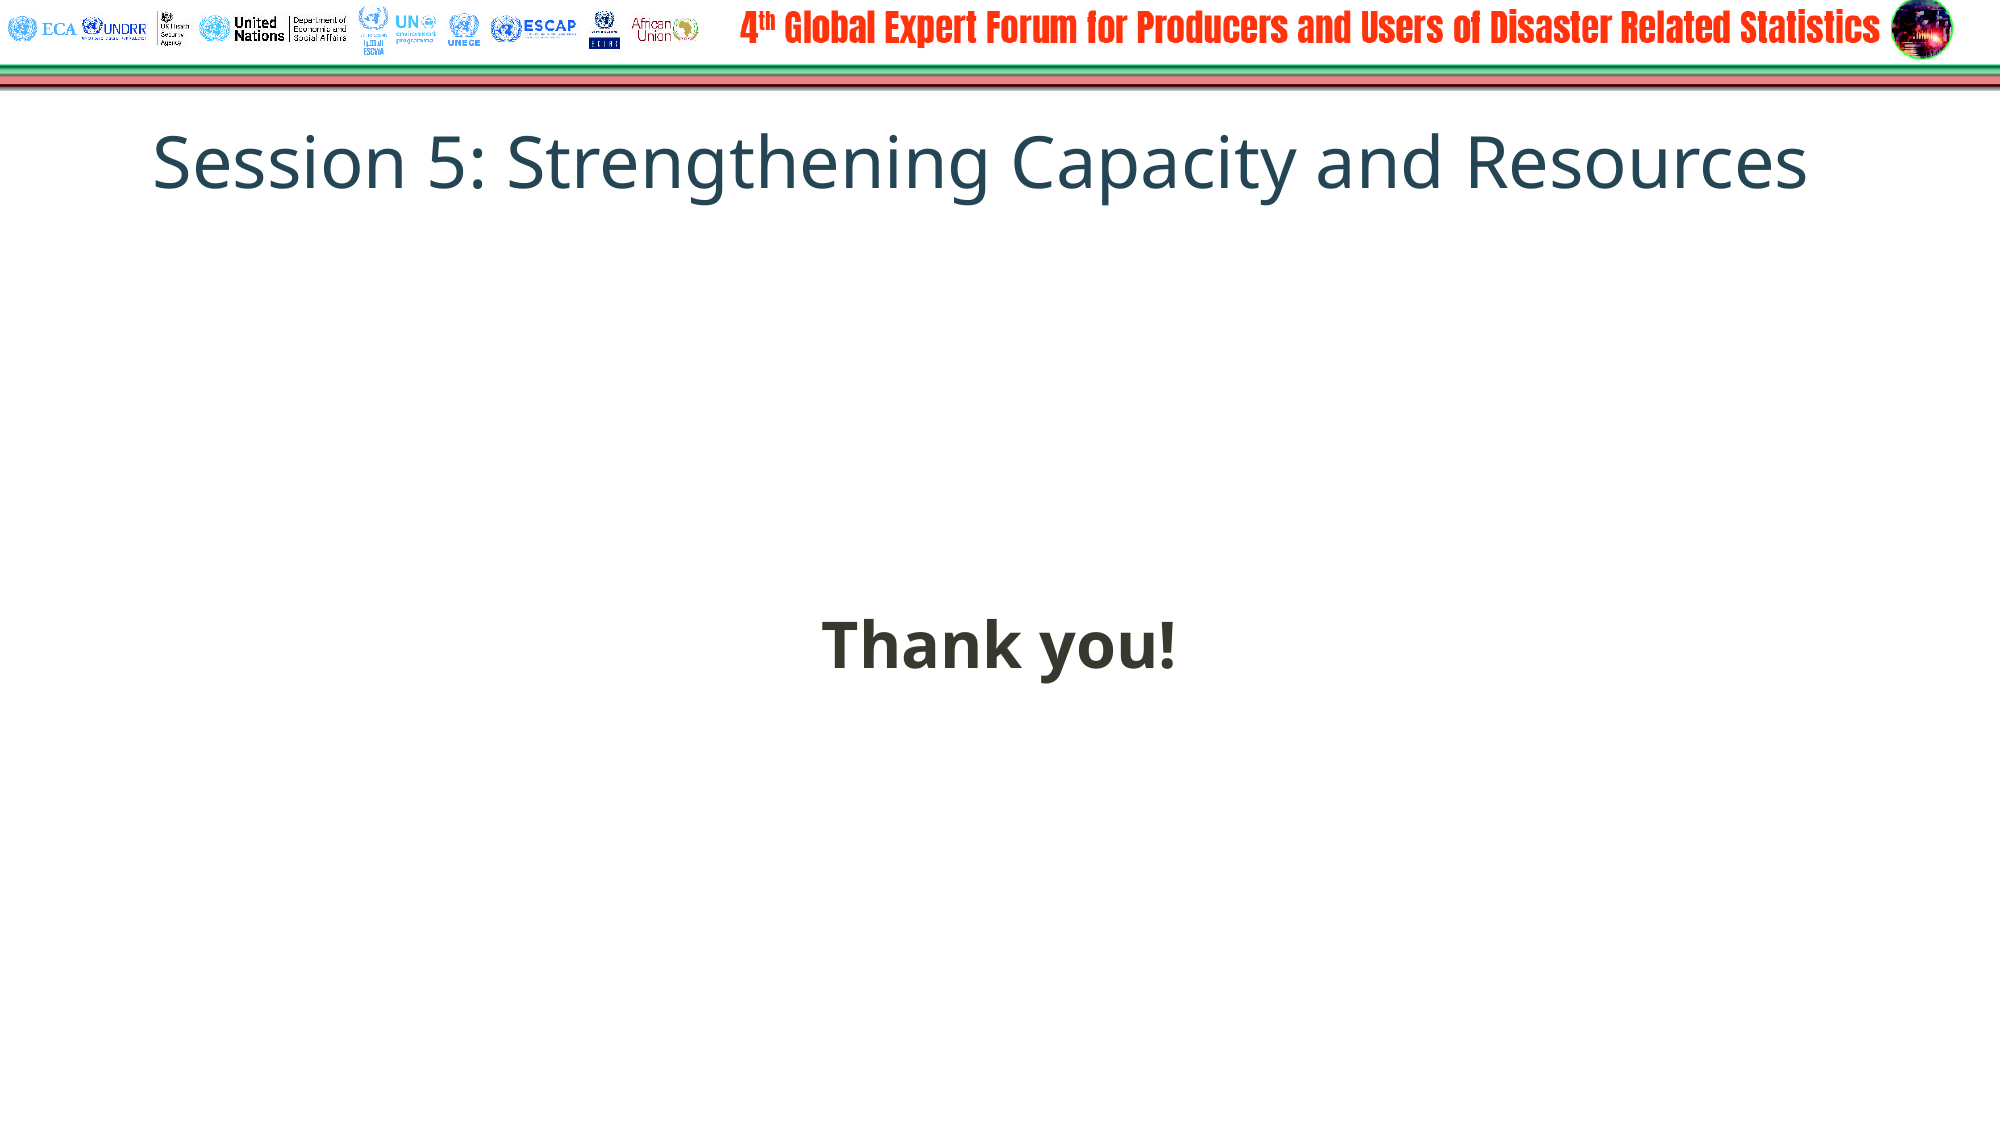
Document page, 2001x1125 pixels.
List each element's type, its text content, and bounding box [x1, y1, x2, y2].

title Session 5: Strengthening Capacity and Resources [137, 98, 1863, 212]
list Thank you! [137, 212, 1863, 1125]
picture [0, 0, 2000, 91]
